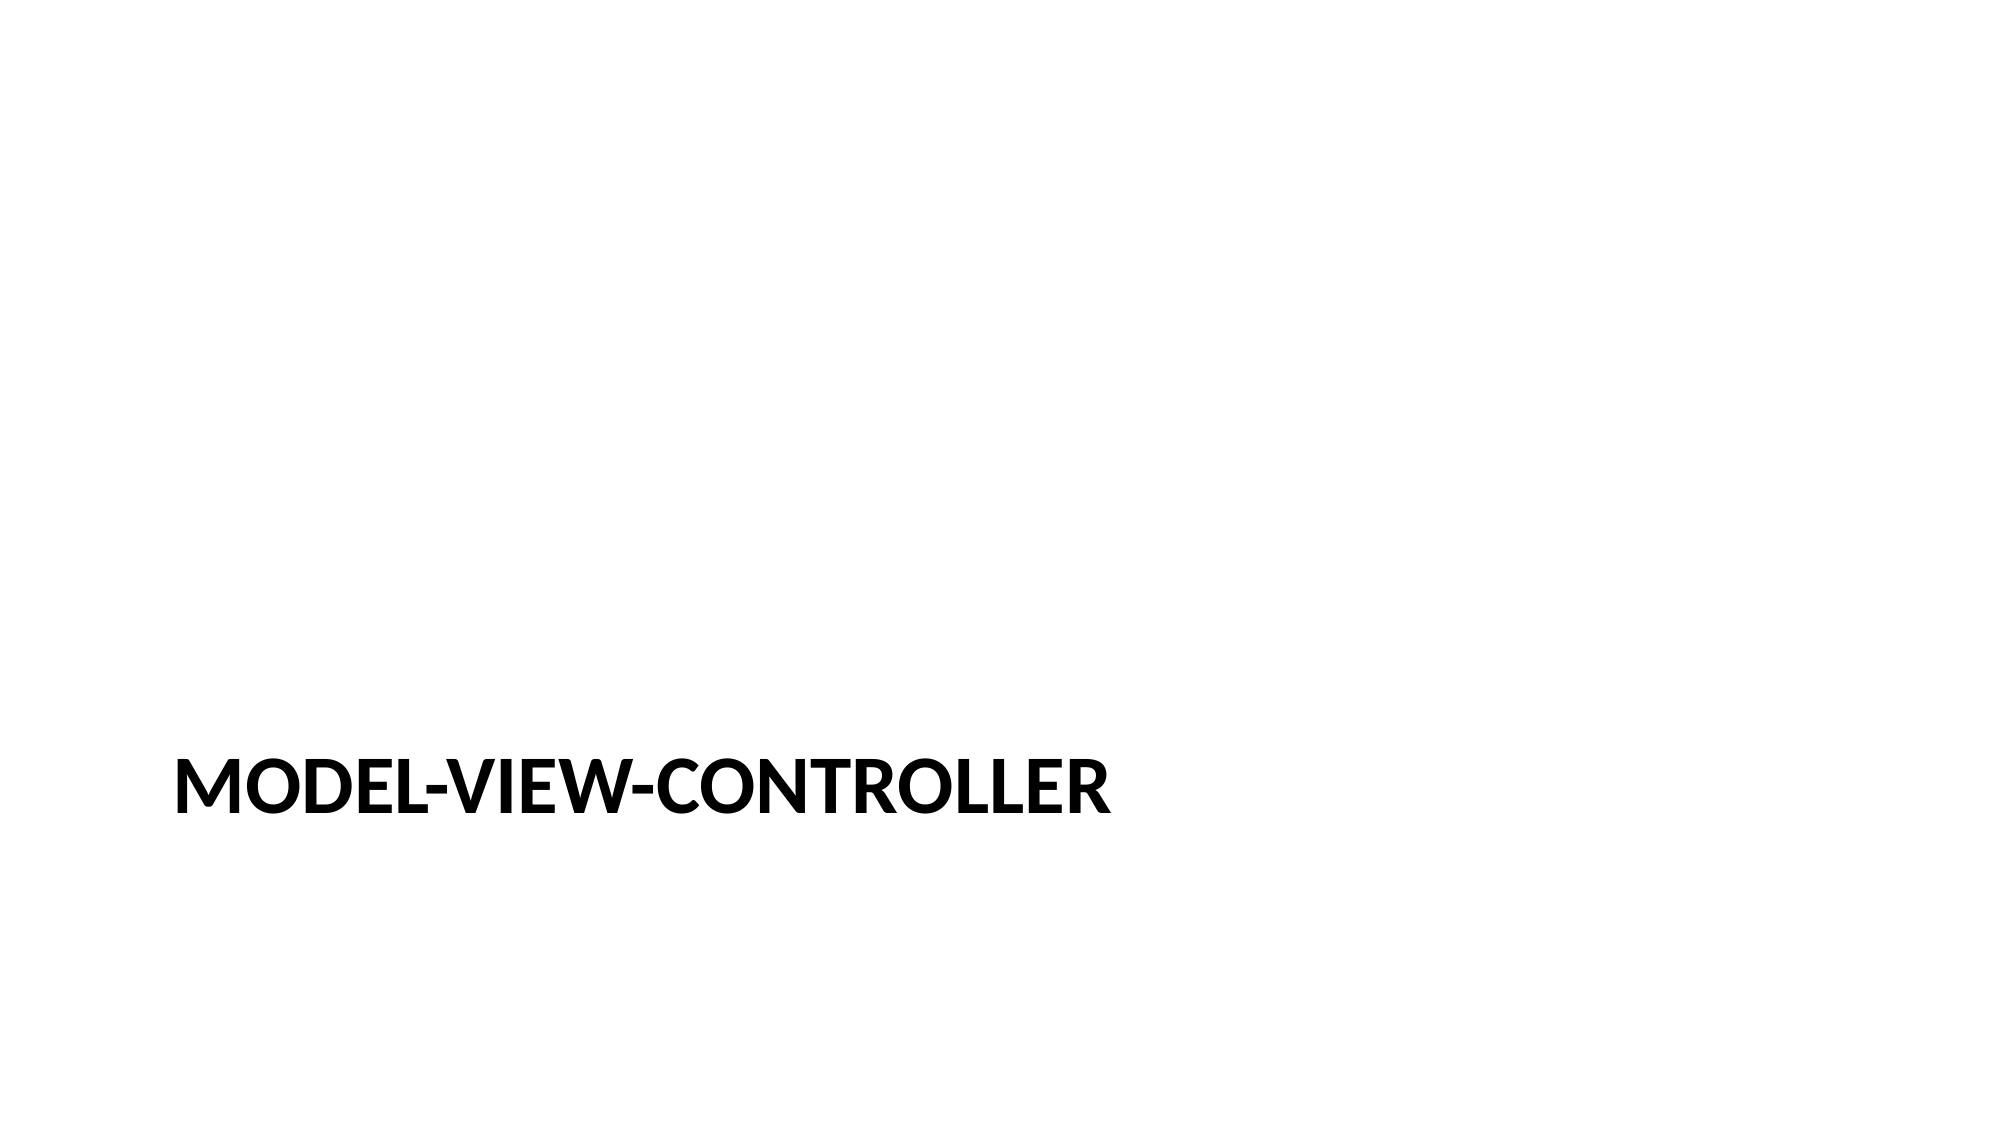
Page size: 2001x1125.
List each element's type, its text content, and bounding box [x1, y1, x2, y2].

title Model-View-Controller [157, 722, 1858, 947]
